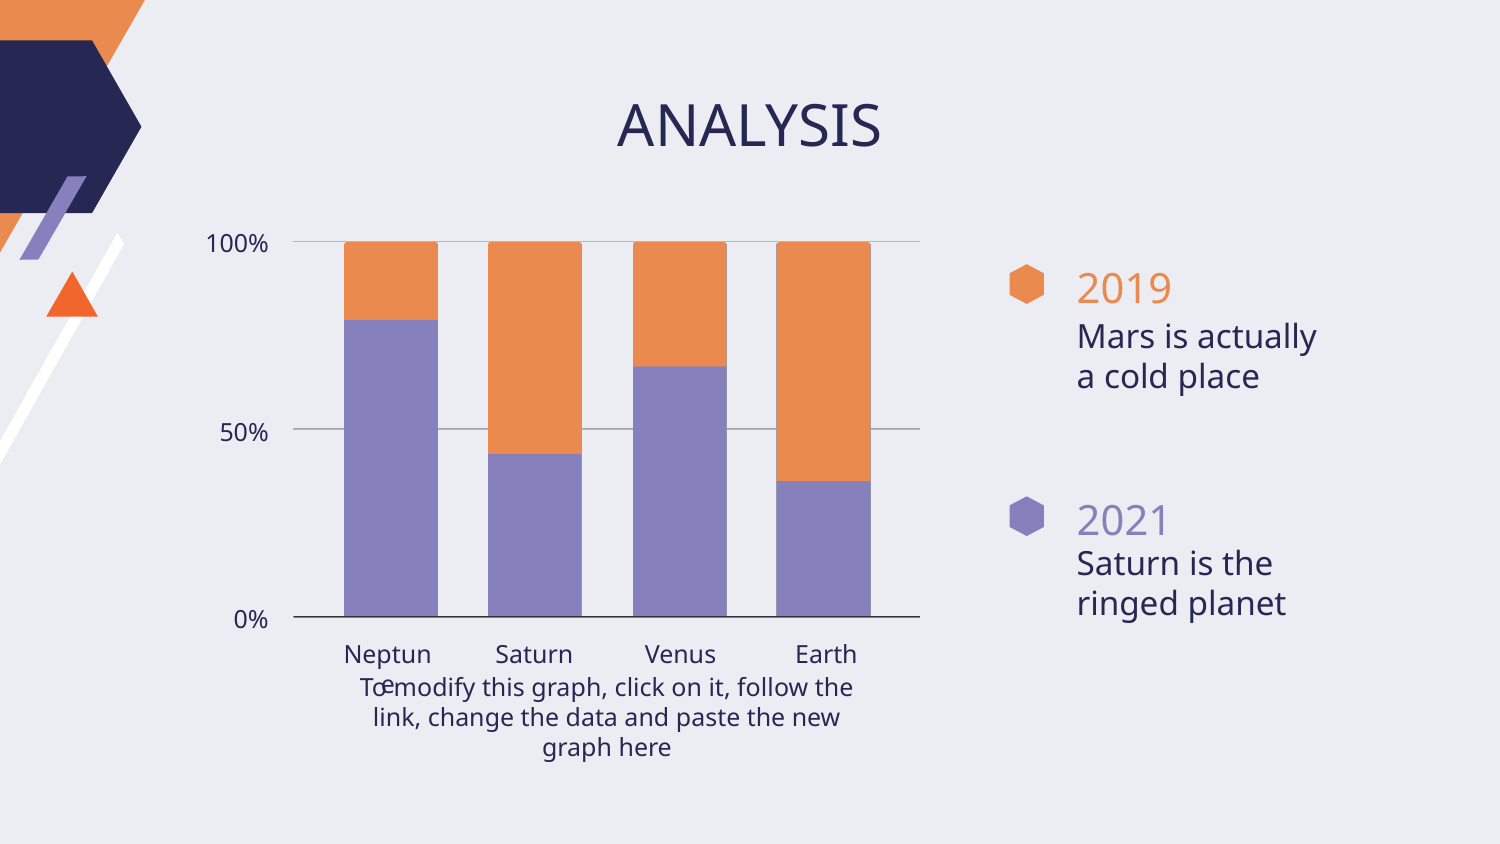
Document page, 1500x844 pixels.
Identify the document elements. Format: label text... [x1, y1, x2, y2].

text_box 2019 [1061, 241, 1309, 327]
text_box To modify this graph, click on it, follow the link, change the data and paste the new graph here [323, 700, 891, 777]
picture [290, 209, 942, 619]
text_box Neptune [323, 628, 452, 681]
text_box Saturn is the ringed planet [1061, 527, 1363, 641]
text_box Earth [762, 628, 891, 681]
title ANALYSIS [191, 72, 1309, 167]
text_box 0% [155, 588, 284, 646]
text_box 2021 [1061, 473, 1309, 527]
text_box [1009, 496, 1044, 537]
text_box [1009, 264, 1044, 304]
text_box Saturn [470, 628, 599, 681]
text_box 100% [155, 212, 284, 269]
text_box 50% [155, 400, 284, 458]
text_box Venus [616, 628, 745, 681]
text_box Mars is actually a cold place [1061, 299, 1363, 413]
